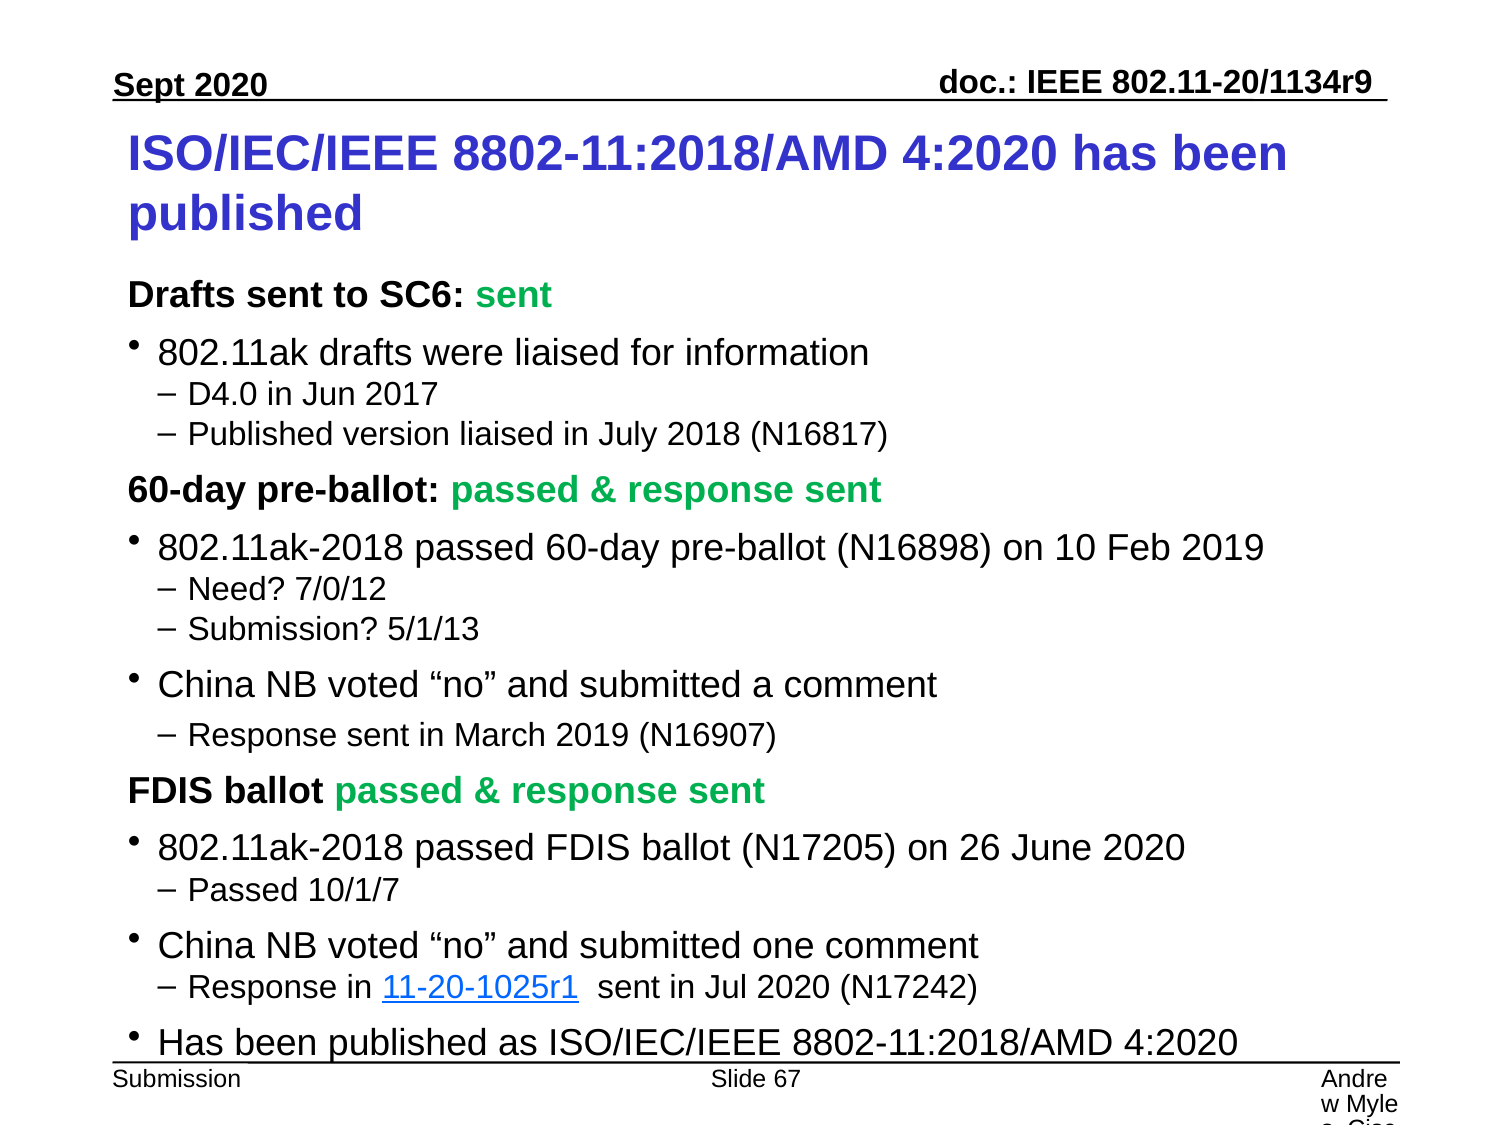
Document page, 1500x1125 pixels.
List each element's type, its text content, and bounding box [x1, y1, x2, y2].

title ISO/IEC/IEEE 8802-11:2018/AMD 4:2020 has been published [112, 112, 1388, 262]
slide_number Slide 67 [709, 1061, 803, 1093]
list Drafts sent to SC6: sent 802.11ak drafts were liaised for information D4.0 in Jun 2017 Published version liaised in July 2018 (N16817) 60-day pre-ballot: passed & response sent 802.11ak-2018 passed 60-day pre-ballot (N16898) on 10 Feb 2019 Need? 7/0/12 Submission? 5/1/13 China NB voted “no” and submitted a comment Response sent in March 2019 (N16907) FDIS ballot passed & response sent 802.11ak-2018 passed FDIS ballot (N17205) on 26 June 2020 Passed 10/1/7 China NB voted “no” and submitted one comment Response in 11-20-1025r1 sent in Jul 2020 (N17242) Has been published as ISO/IEC/IEEE 8802-11:2018/AMD 4:2020 [112, 262, 1388, 938]
footer Andrew Myles, Cisco [1320, 1061, 1402, 1093]
